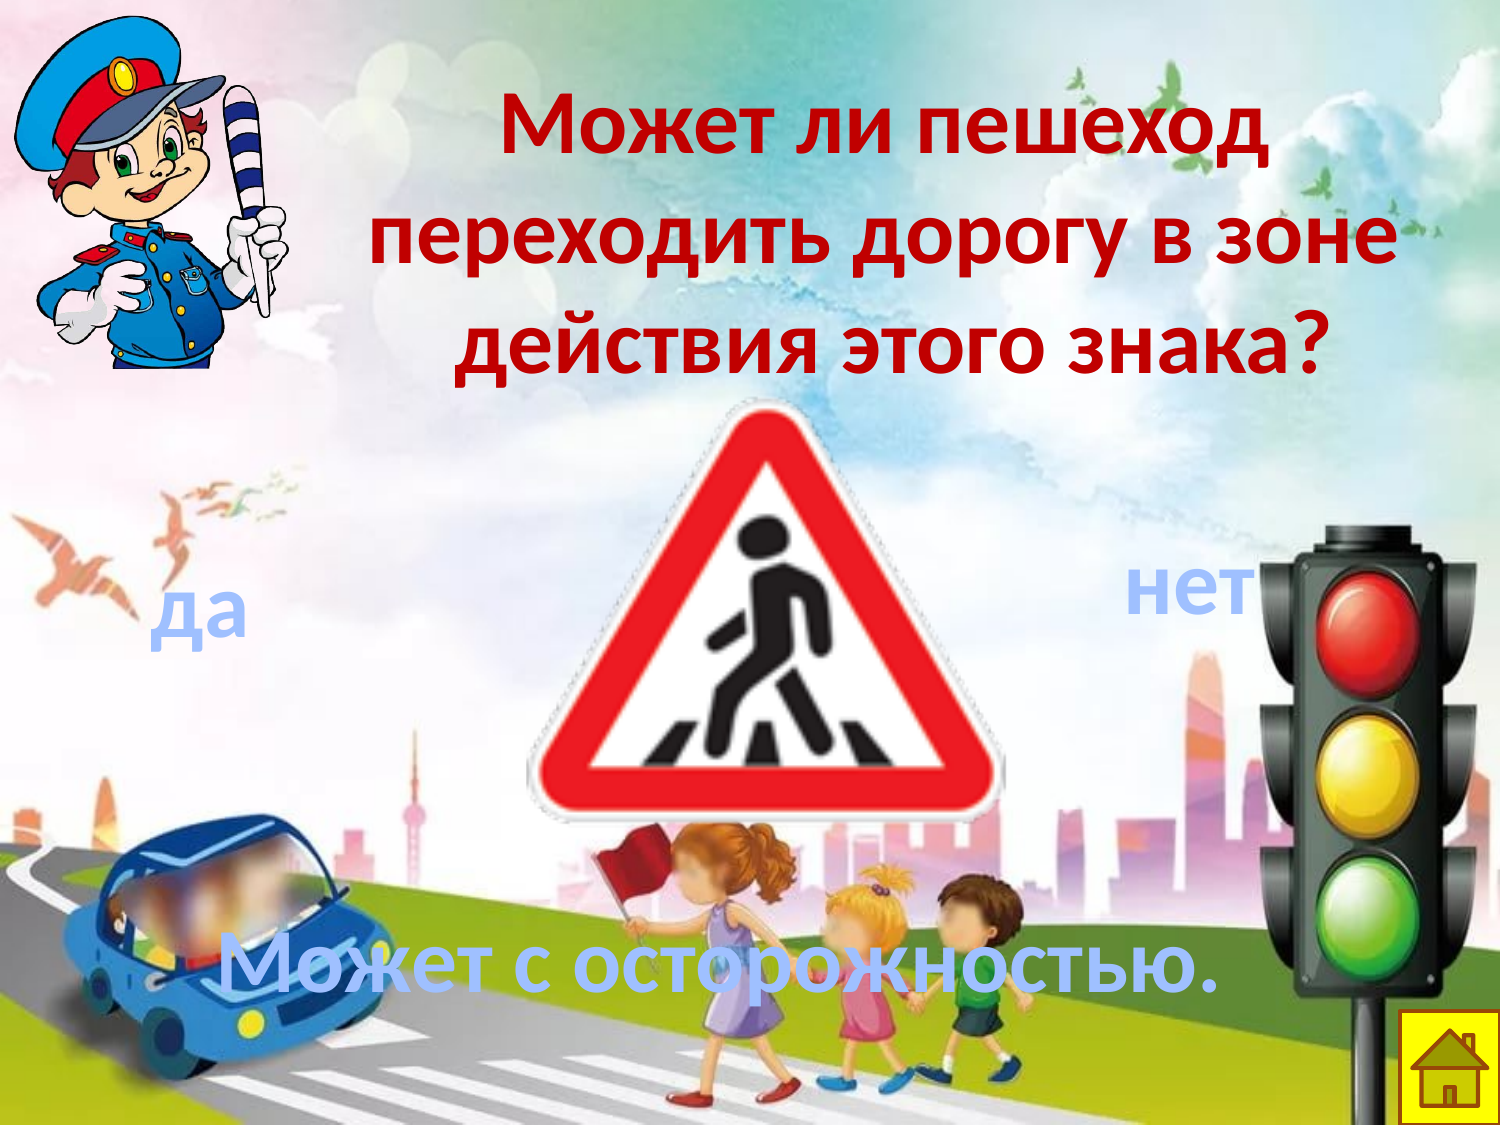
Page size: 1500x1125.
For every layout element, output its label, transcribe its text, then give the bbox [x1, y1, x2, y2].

text_box нет [1108, 515, 1271, 641]
text_box Может с осторожностью. [200, 893, 1239, 1018]
text_box [1398, 1009, 1500, 1125]
picture [0, 0, 1500, 1125]
text_box Может ли пешеход переходить дорогу в зоне действия этого знака? [351, 54, 1438, 400]
text_box да [135, 538, 265, 664]
